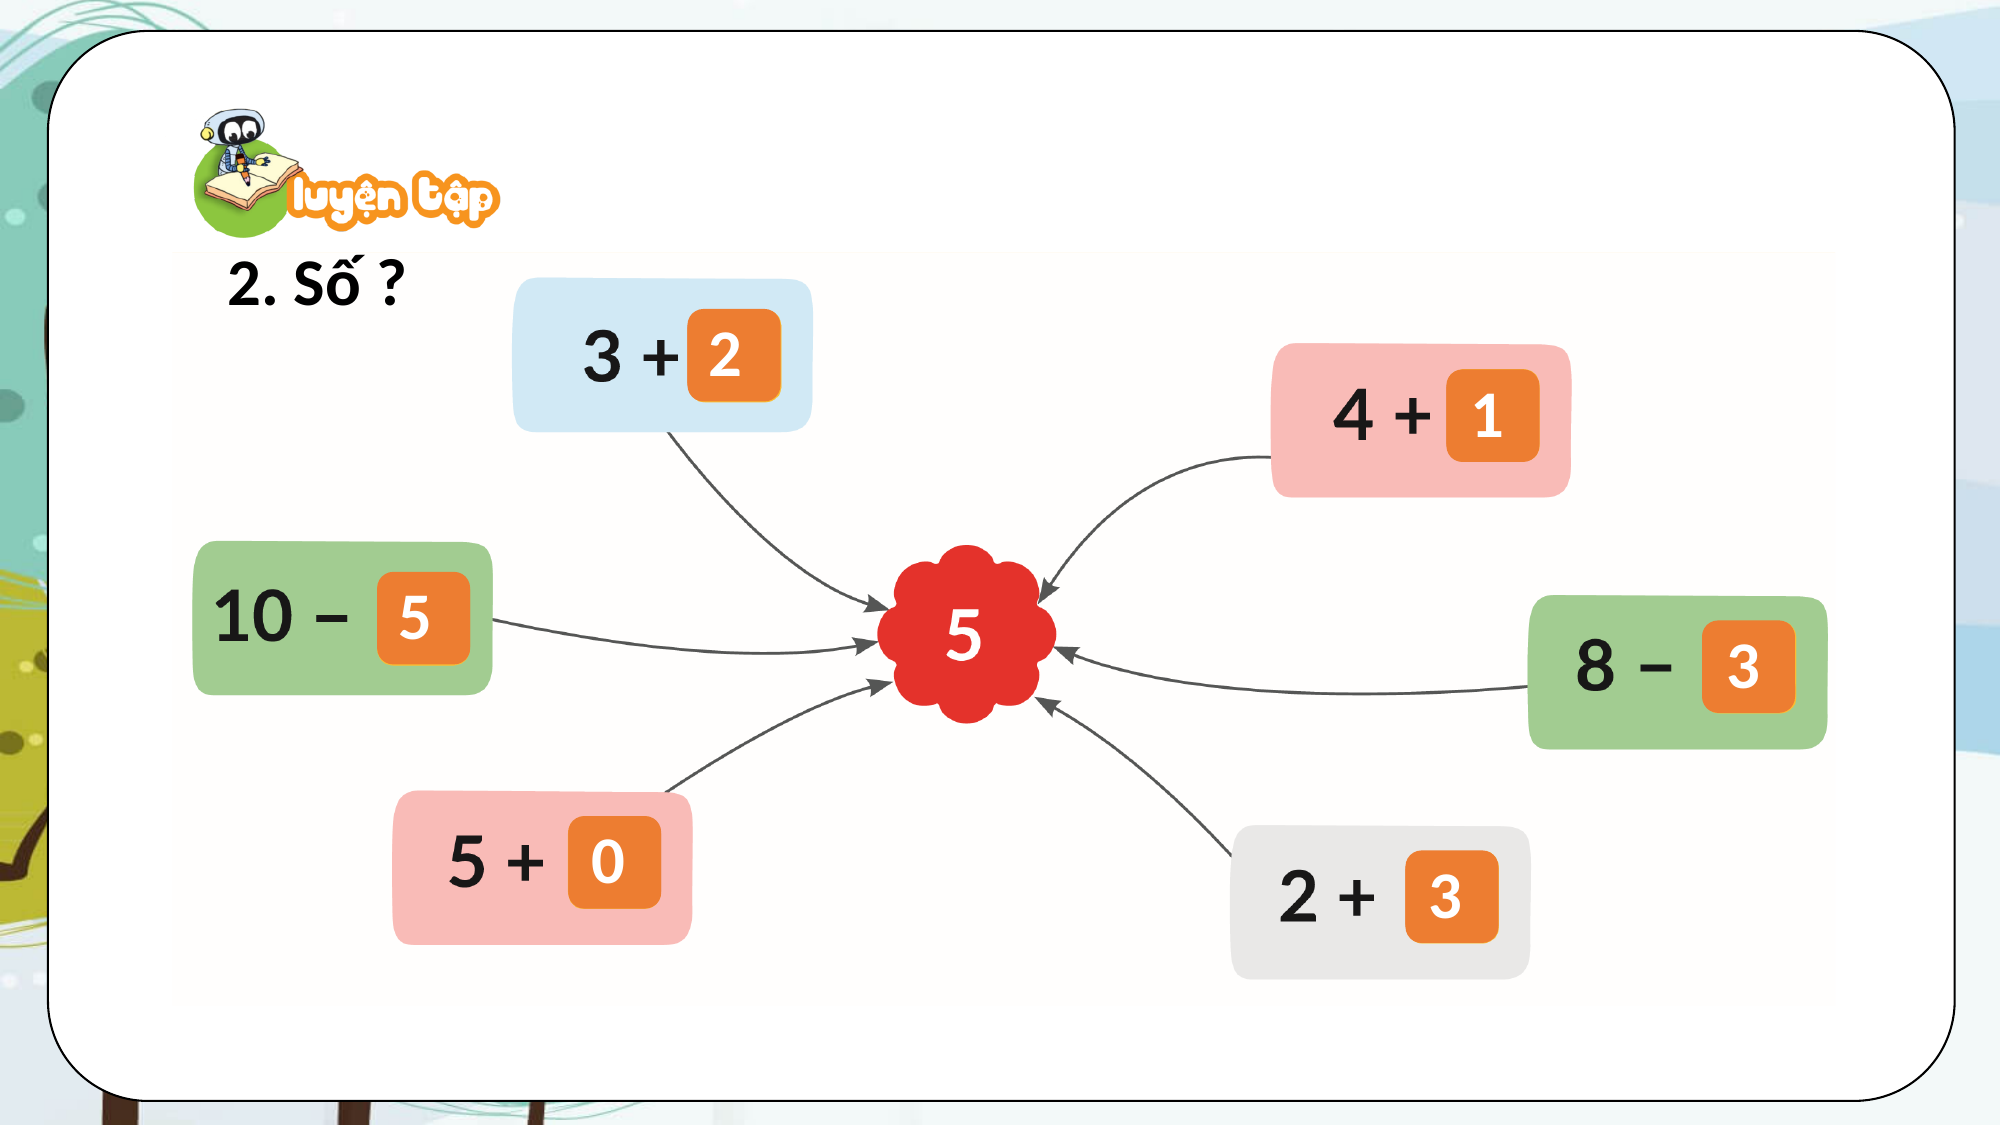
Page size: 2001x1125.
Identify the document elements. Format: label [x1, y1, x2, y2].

text_box [569, 809, 660, 908]
picture [0, 0, 2000, 1125]
text_box [1407, 844, 1497, 942]
text_box [378, 565, 469, 663]
text_box [1703, 614, 1794, 712]
text_box [689, 302, 779, 400]
text_box [1447, 363, 1538, 461]
